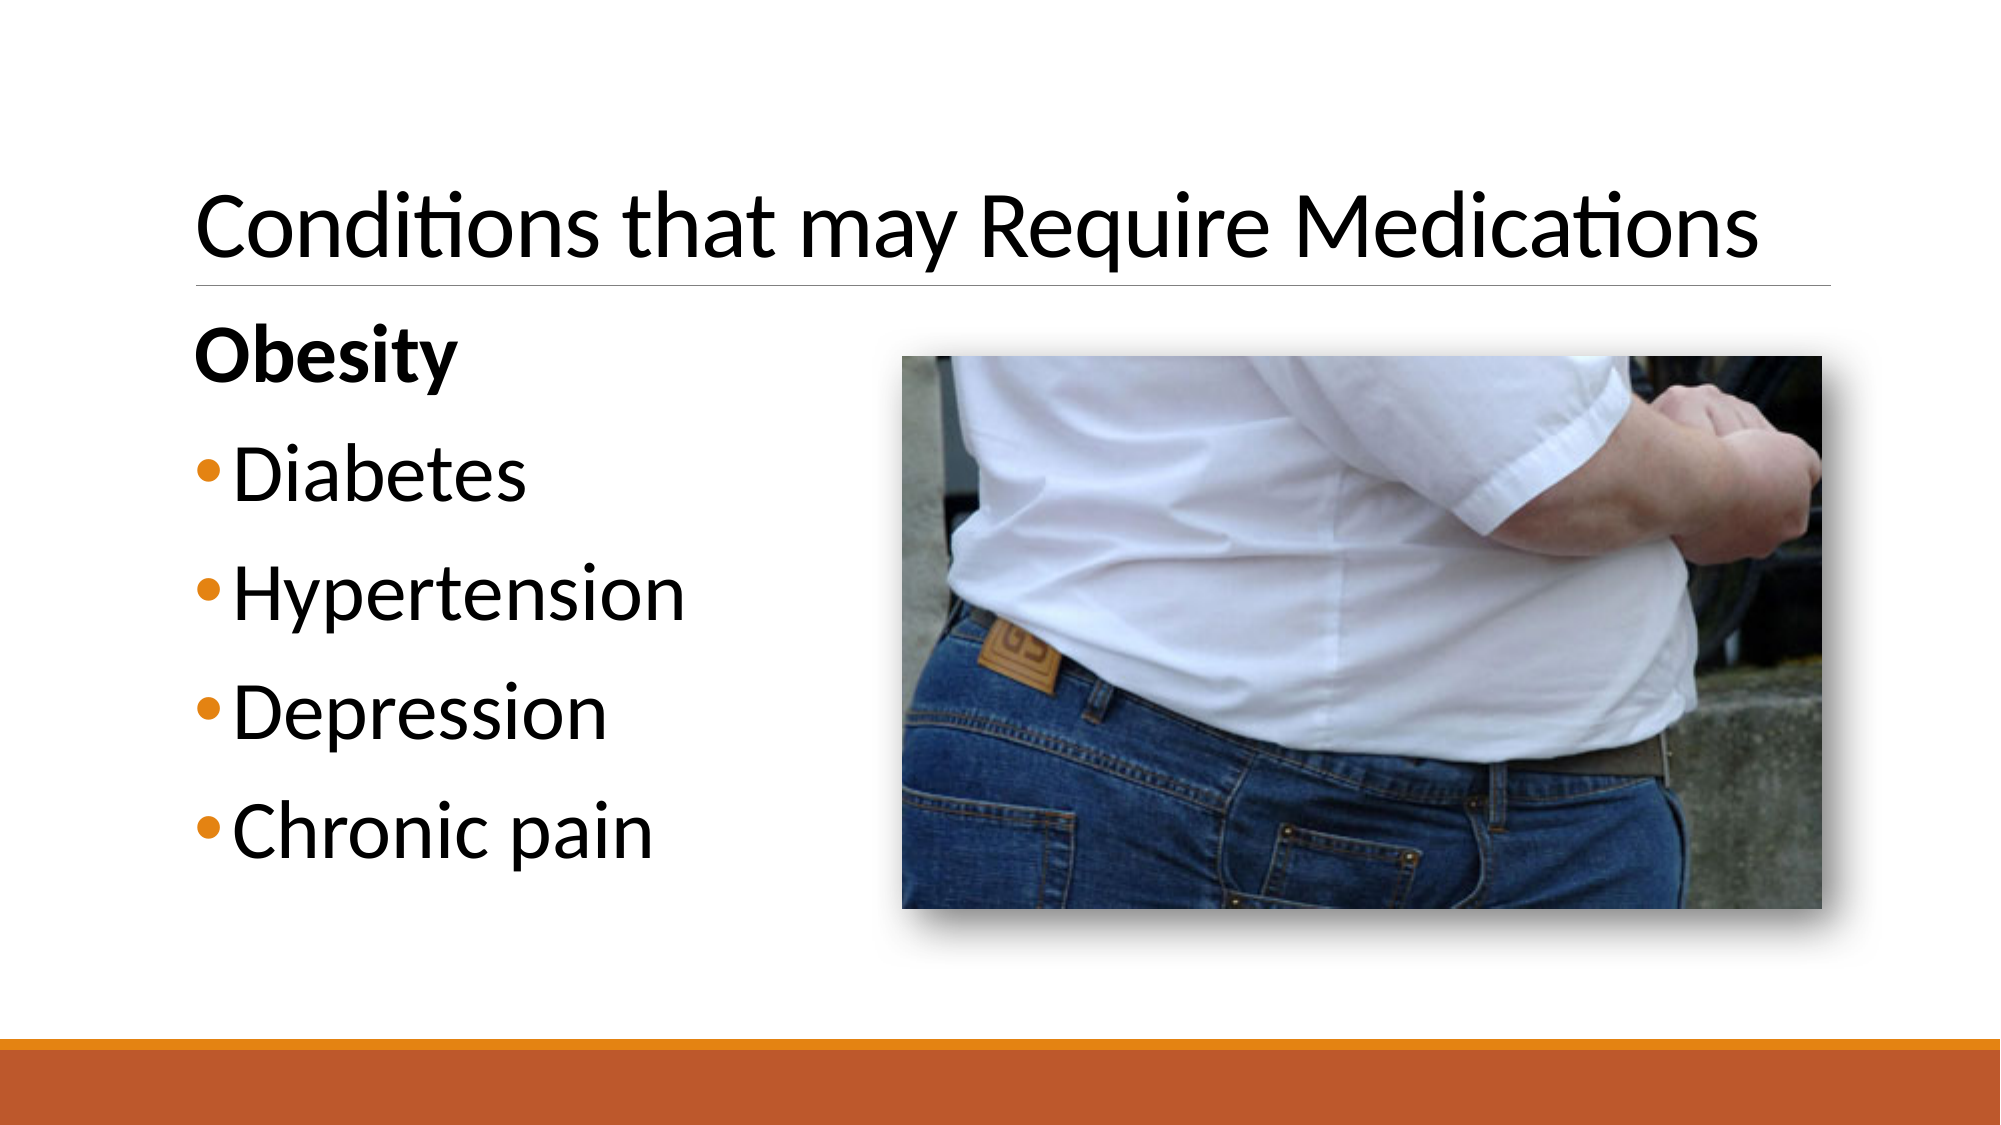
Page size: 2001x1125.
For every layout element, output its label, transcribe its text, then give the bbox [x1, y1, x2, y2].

title Conditions that may Require Medications [180, 47, 1907, 285]
picture [901, 356, 1823, 910]
list Obesity Diabetes Hypertension Depression Chronic pain [194, 302, 1830, 963]
